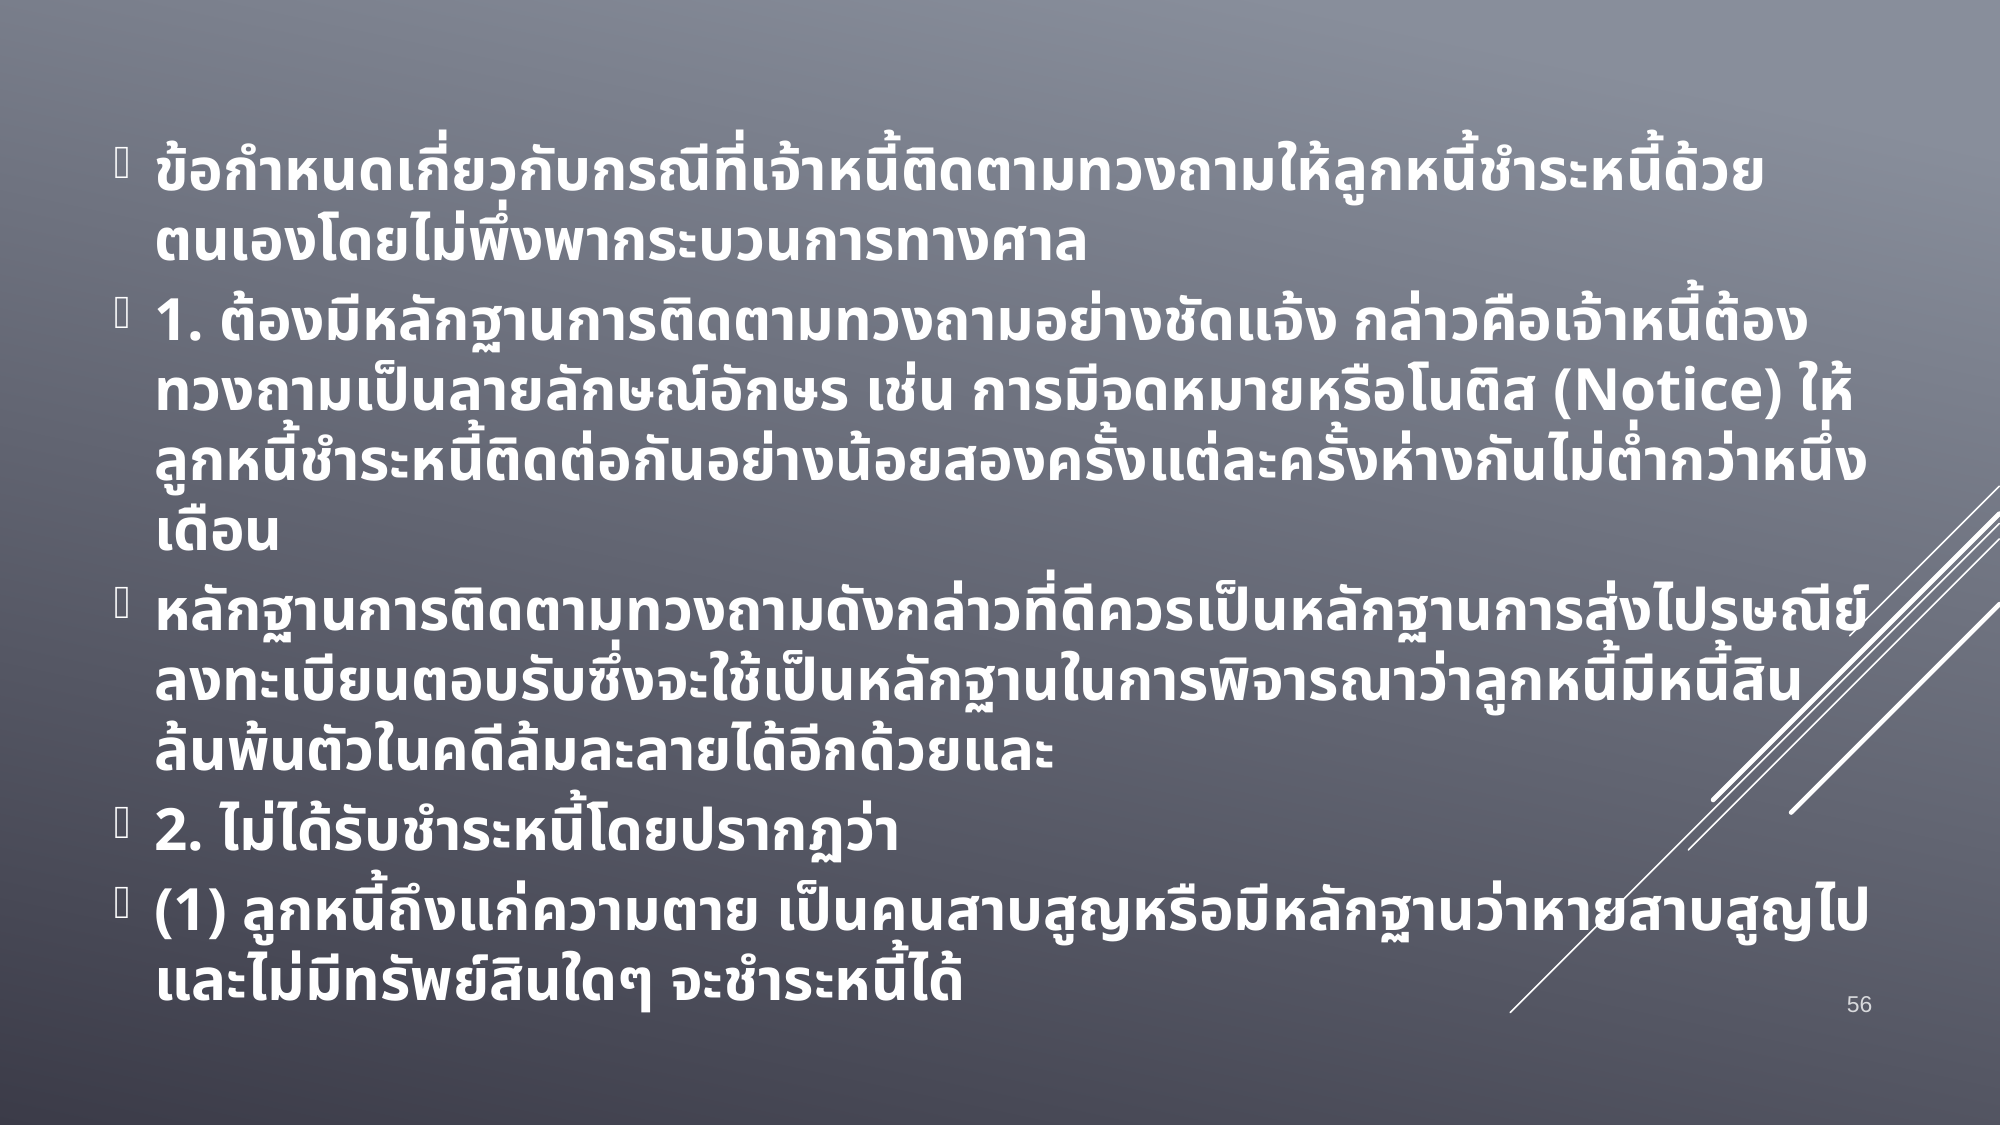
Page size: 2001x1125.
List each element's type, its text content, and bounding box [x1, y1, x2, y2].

slide_number 56 [1700, 915, 1888, 1025]
list ข้อกำหนดเกี่ยวกับกรณีที่เจ้าหนี้ติดตามทวงถามให้ลูกหนี้ชำระหนี้ด้วยตนเองโดยไม่พึ่งพากระบวนการทางศาล 1. ต้องมีหลักฐานการติดตามทวงถามอย่างชัดแจ้ง กล่าวคือเจ้าหนี้ต้องทวงถามเป็นลายลักษณ์อักษร เช่น การมีจดหมายหรือโนติส (Notice) ให้ลูกหนี้ชำระหนี้ติดต่อกันอย่างน้อยสองครั้งแต่ละครั้งห่างกันไม่ต่ำกว่าหนึ่งเดือน หลักฐานการติดตามทวงถามดังกล่าวที่ดีควรเป็นหลักฐานการส่งไปรษณีย์ลงทะเบียนตอบรับซึ่งจะใช้เป็นหลักฐานในการพิจารณาว่าลูกหนี้มีหนี้สินล้นพ้นตัวในคดีล้มละลายได้อีกด้วยและ 2. ไม่ได้รับชำระหนี้โดยปรากฏว่า (1) ลูกหนี้ถึงแก่ความตาย เป็นคนสาบสูญหรือมีหลักฐานว่าหายสาบสูญไปและไม่มีทรัพย์สินใดๆ จะชำระหนี้ได้ [98, 125, 1925, 1025]
